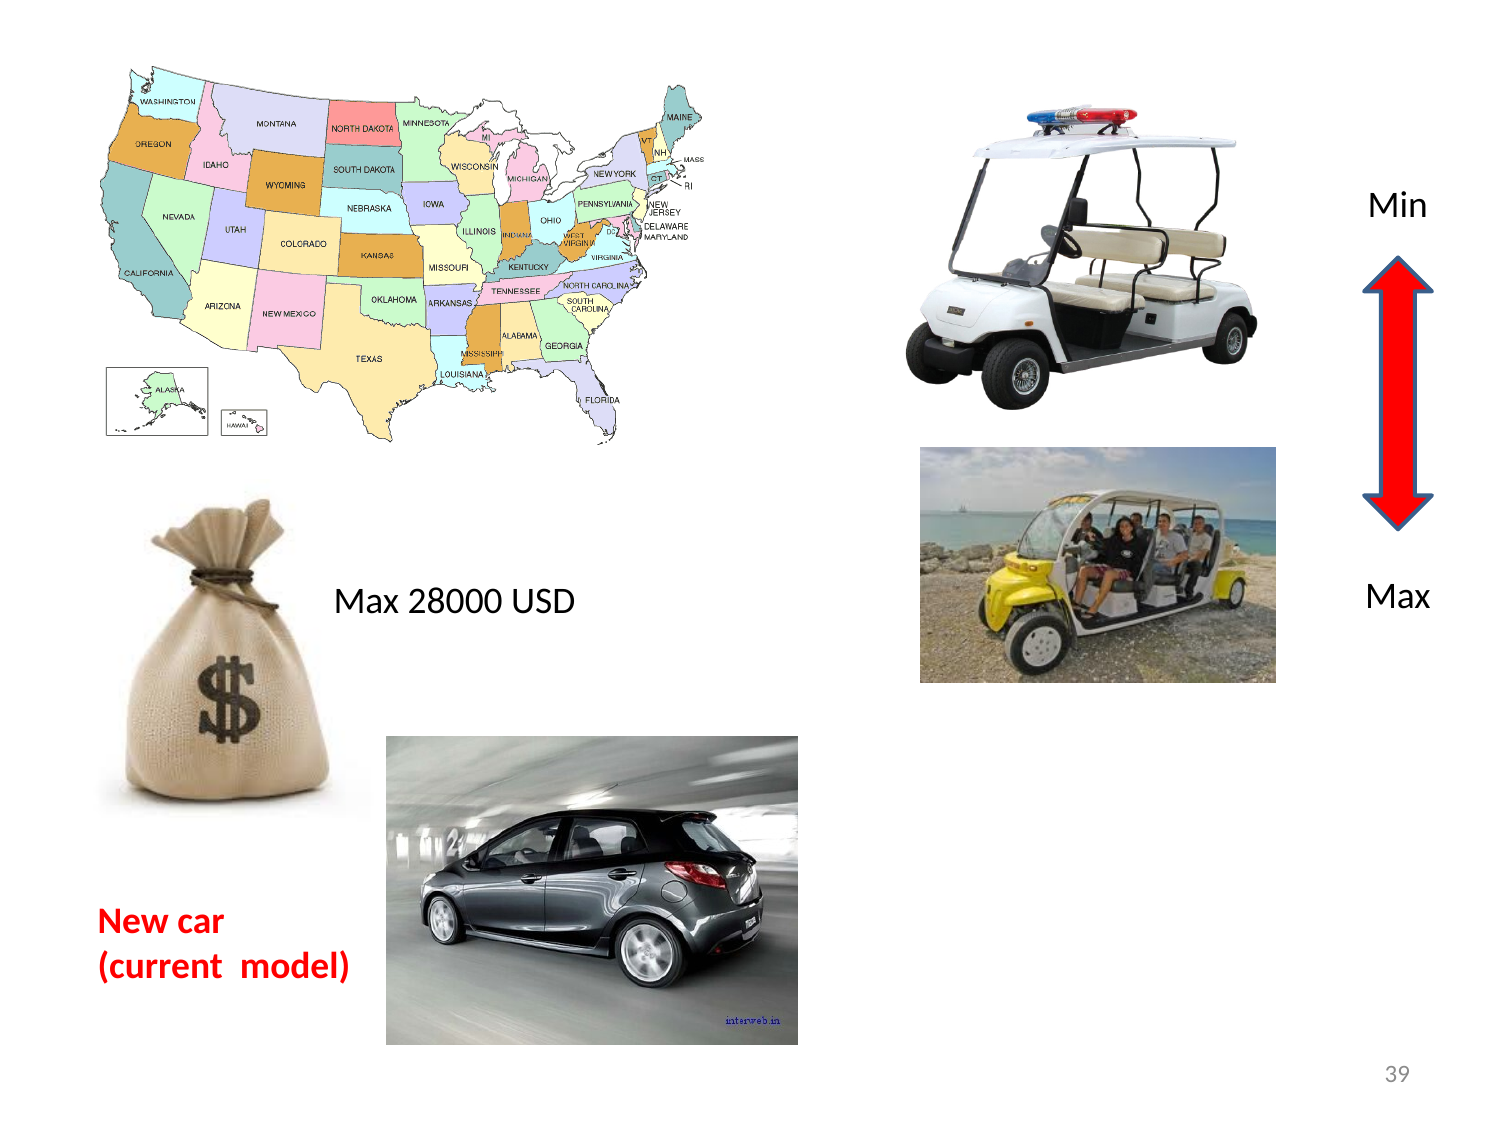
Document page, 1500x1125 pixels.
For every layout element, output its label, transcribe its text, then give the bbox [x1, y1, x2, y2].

text_box [1362, 255, 1434, 532]
picture [100, 66, 705, 445]
picture [44, 479, 798, 1045]
slide_number 39 [1074, 1042, 1425, 1103]
text_box Min [1353, 172, 1443, 233]
picture [891, 82, 1276, 429]
text_box Max [1350, 563, 1446, 623]
text_box Max 28000 USD [402, 568, 591, 629]
text_box New car (current model) [82, 888, 366, 994]
picture [919, 447, 1276, 684]
